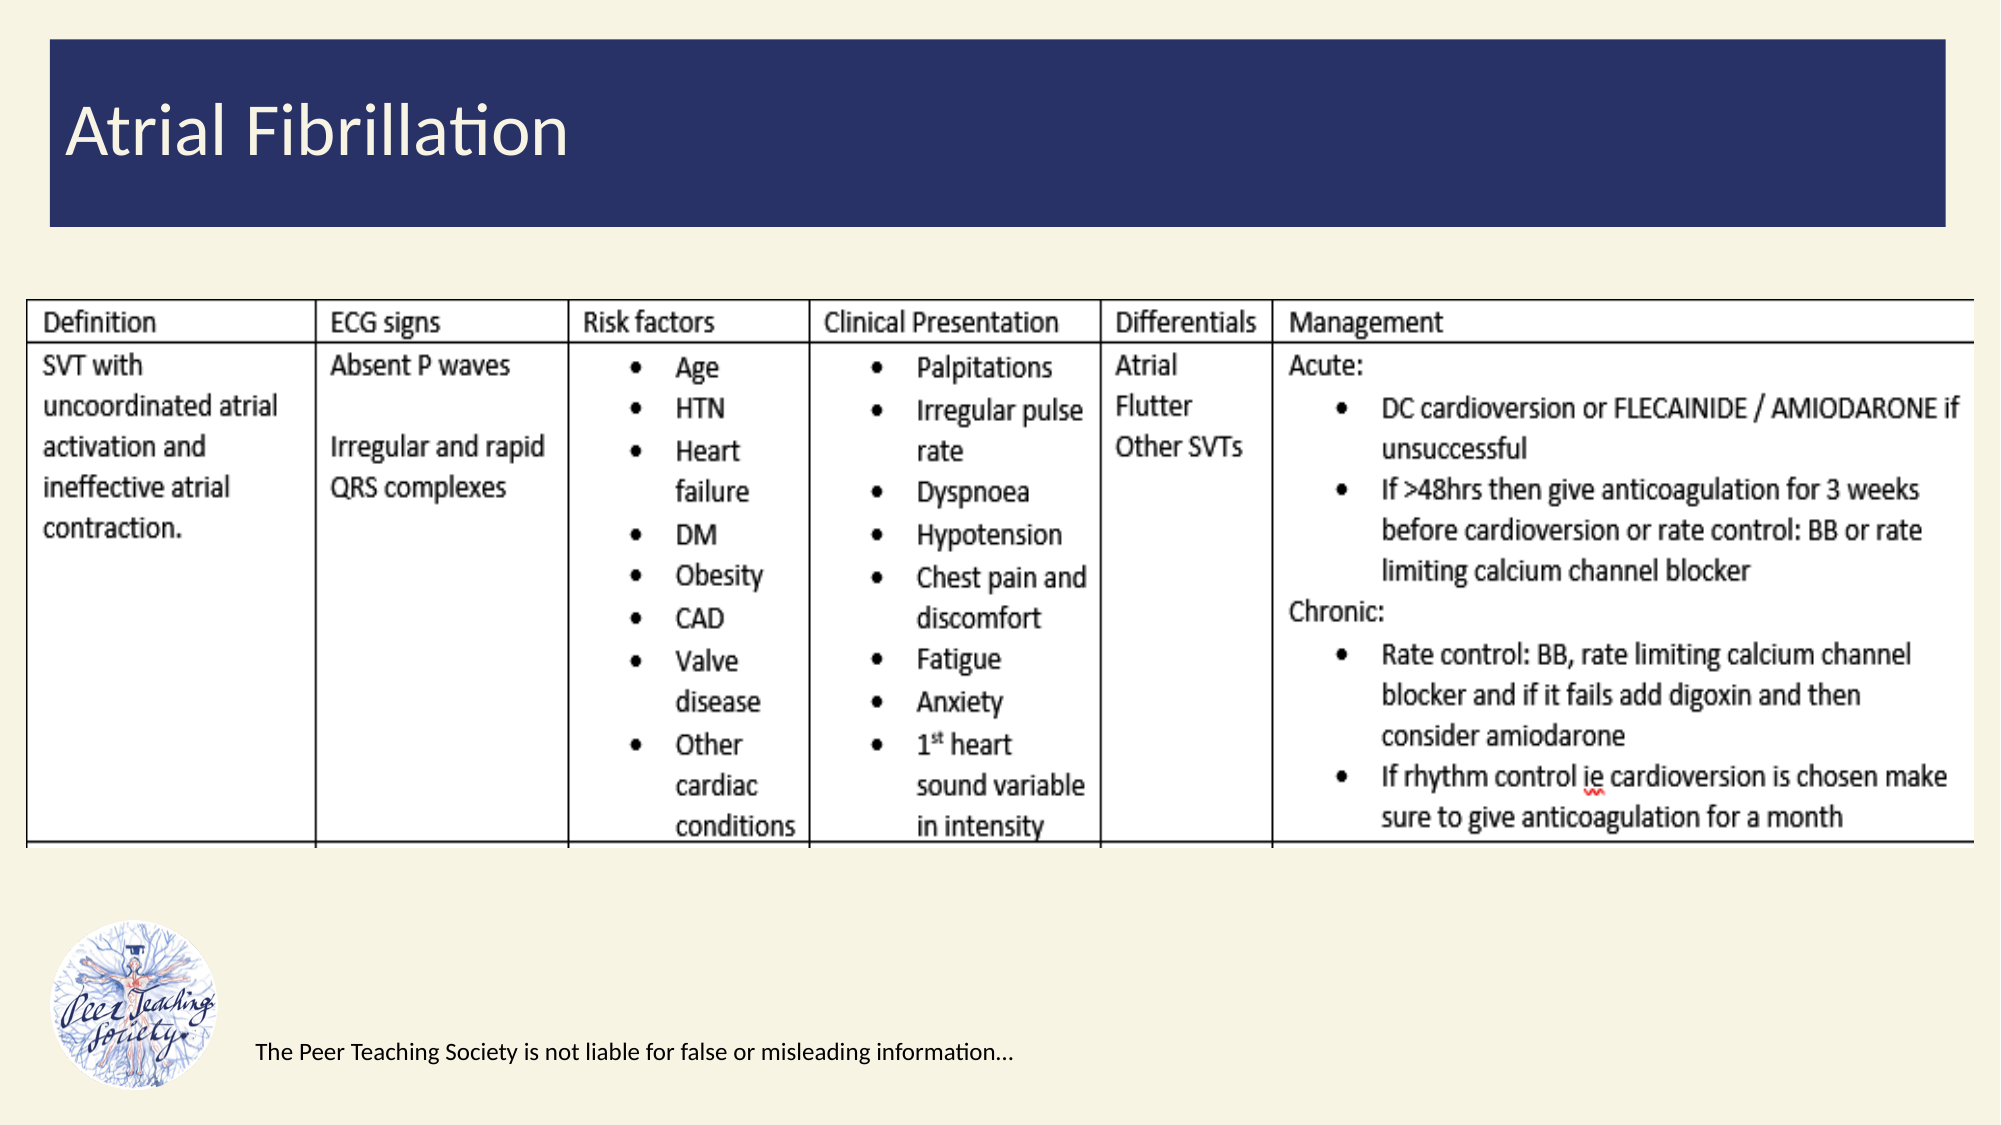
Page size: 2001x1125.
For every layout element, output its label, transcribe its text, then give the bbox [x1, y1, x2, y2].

text_box Atrial Fibrillation [50, 72, 820, 178]
picture [49, 920, 219, 1090]
text_box [49, 39, 1946, 227]
picture [25, 299, 1975, 849]
text_box The Peer Teaching Society is not liable for false or misleading information… [240, 1028, 1072, 1074]
